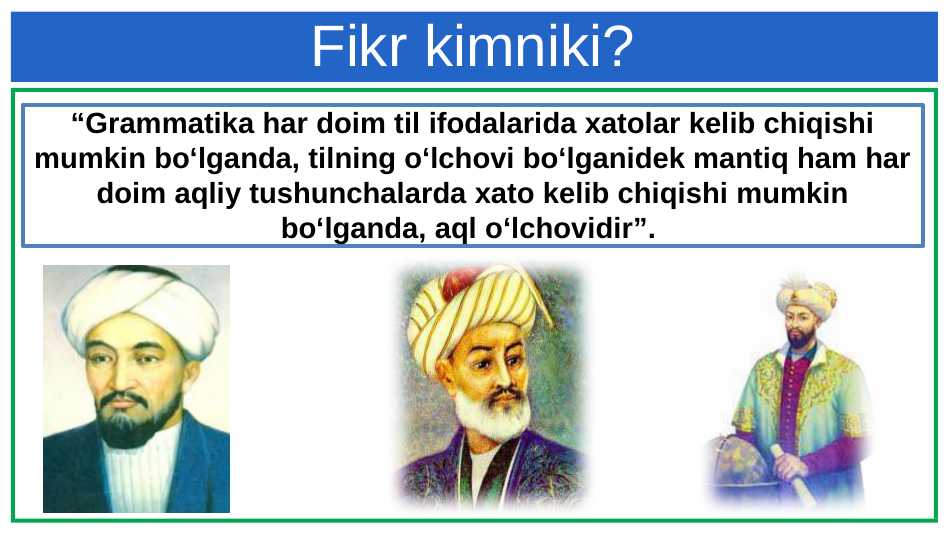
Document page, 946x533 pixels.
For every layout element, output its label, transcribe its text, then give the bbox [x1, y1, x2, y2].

picture [385, 254, 598, 518]
picture [697, 264, 878, 518]
picture [43, 265, 230, 513]
list “Grammatika har doim til ifodalarida xatolar kelib chiqishi mumkin bo‘lganda, tilning o‘lchovi bo‘lganidek mantiq ham har doim aqliy tushunchalarda xato kelib chiqishi mumkin bo‘lganda, aql o‘lchovidir”. [21, 103, 925, 248]
title Fikr kimniki? [49, 7, 897, 79]
